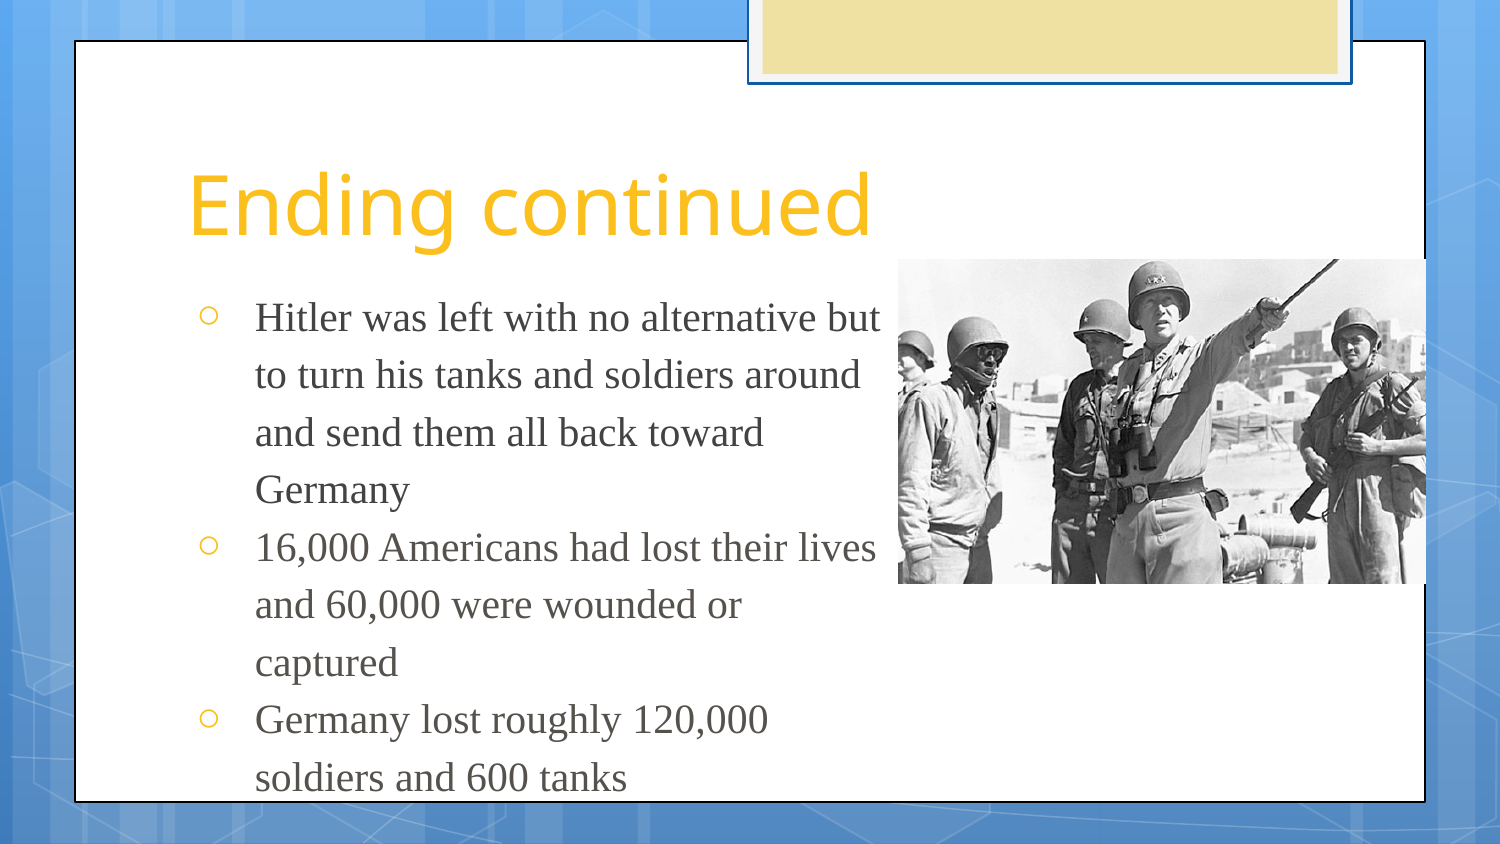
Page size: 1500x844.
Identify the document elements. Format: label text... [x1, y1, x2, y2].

picture [898, 259, 1426, 584]
title Ending continued [171, 126, 1324, 267]
list Hitler was left with no alternative but to turn his tanks and soldiers around and send them all back toward Germany 16,000 Americans had lost their lives and 60,000 were wounded or captured Germany lost roughly 120,000 soldiers and 600 tanks [164, 267, 912, 699]
